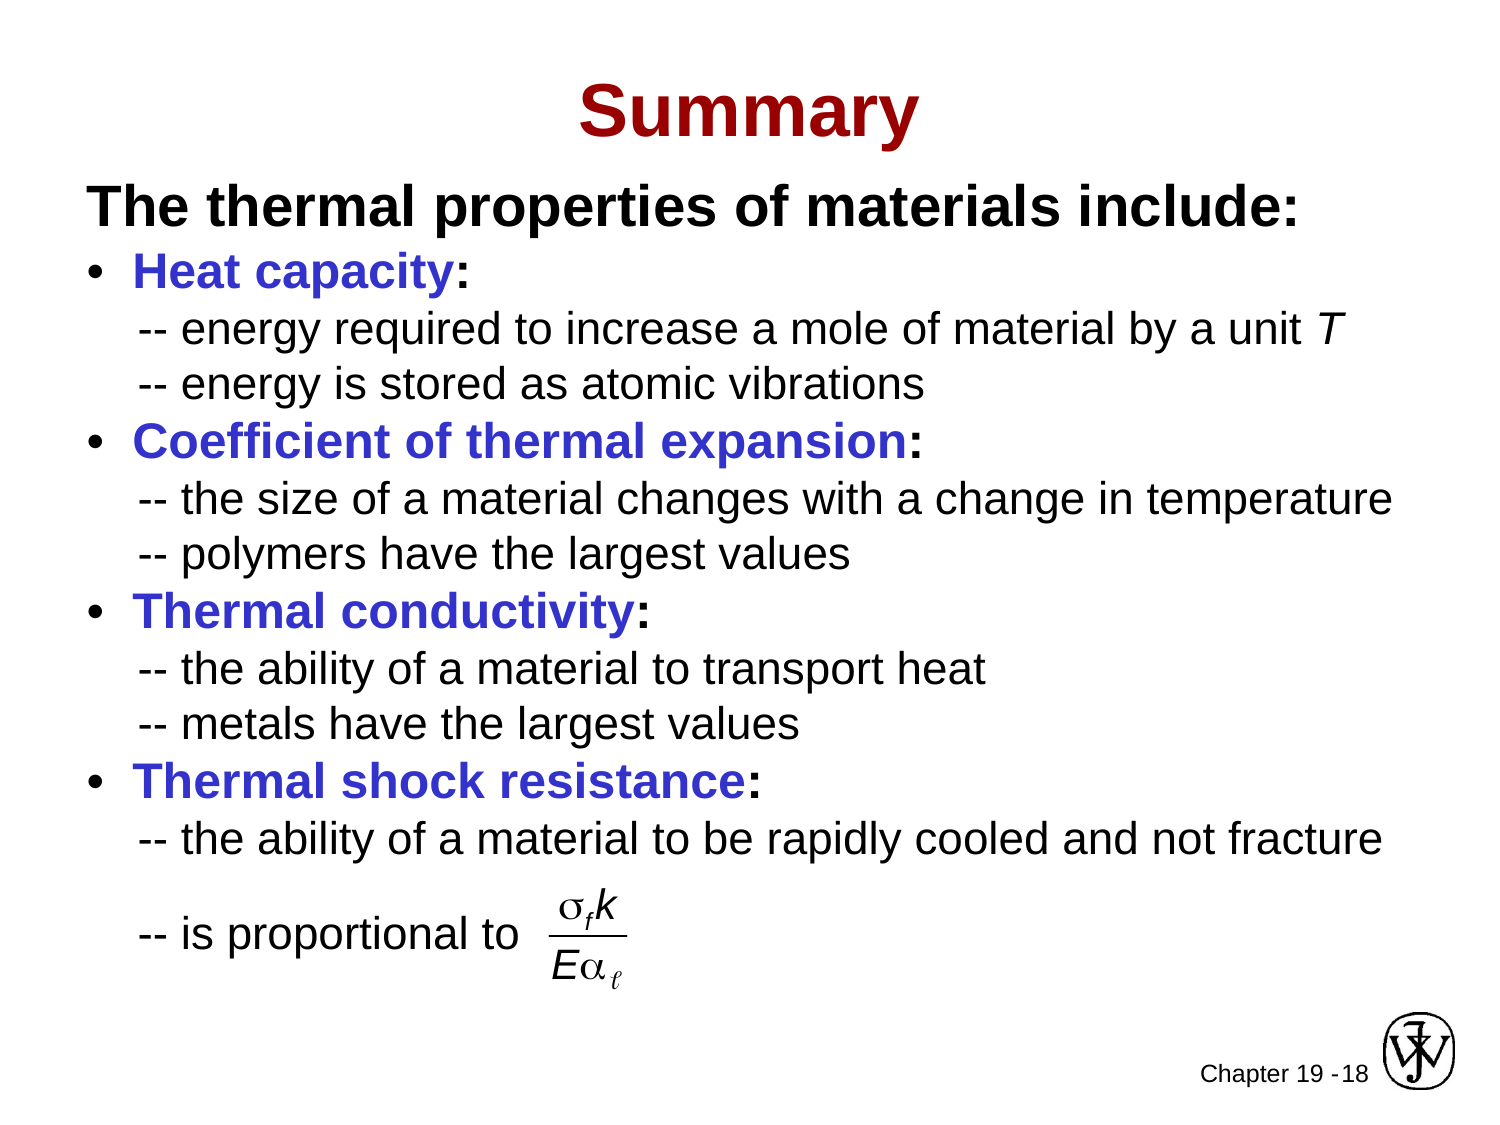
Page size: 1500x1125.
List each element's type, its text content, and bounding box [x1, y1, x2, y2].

text_box The thermal properties of materials include: • Heat capacity: -- energy required to increase a mole of material by a unit T -- energy is stored as atomic vibrations • Coefficient of thermal expansion: -- the size of a material changes with a change in temperature -- polymers have the largest values • Thermal conductivity: -- the ability of a material to transport heat -- metals have the largest values • Thermal shock resistance: -- the ability of a material to be rapidly cooled and not fracture -- is proportional to [86, 168, 1411, 959]
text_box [541, 875, 631, 997]
slide_number 18 [1258, 1050, 1453, 1110]
picture [1383, 1012, 1455, 1090]
title Summary [112, 62, 1388, 151]
